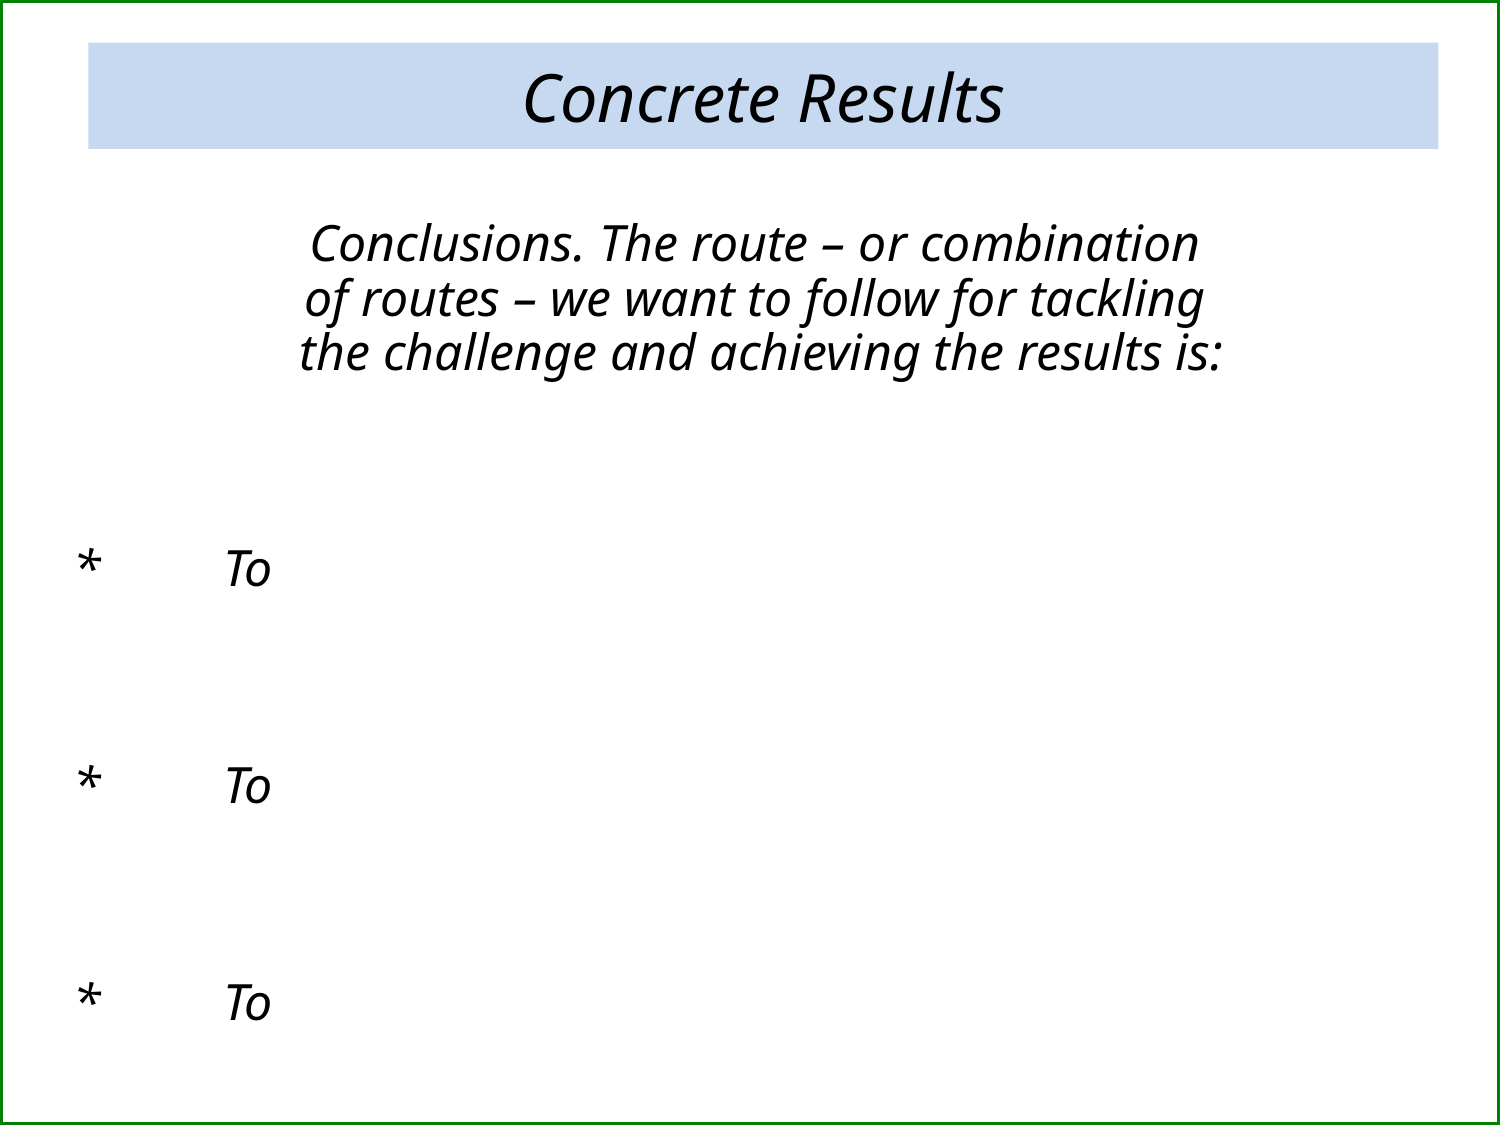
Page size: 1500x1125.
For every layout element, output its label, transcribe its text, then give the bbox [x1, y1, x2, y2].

text_box Concrete Results [88, 42, 1439, 149]
text_box Conclusions. The route – or combination of routes – we want to follow for tackling the challenge and achieving the results is: * To * To * To [58, 210, 1465, 1092]
text_box [0, 0, 1500, 1125]
